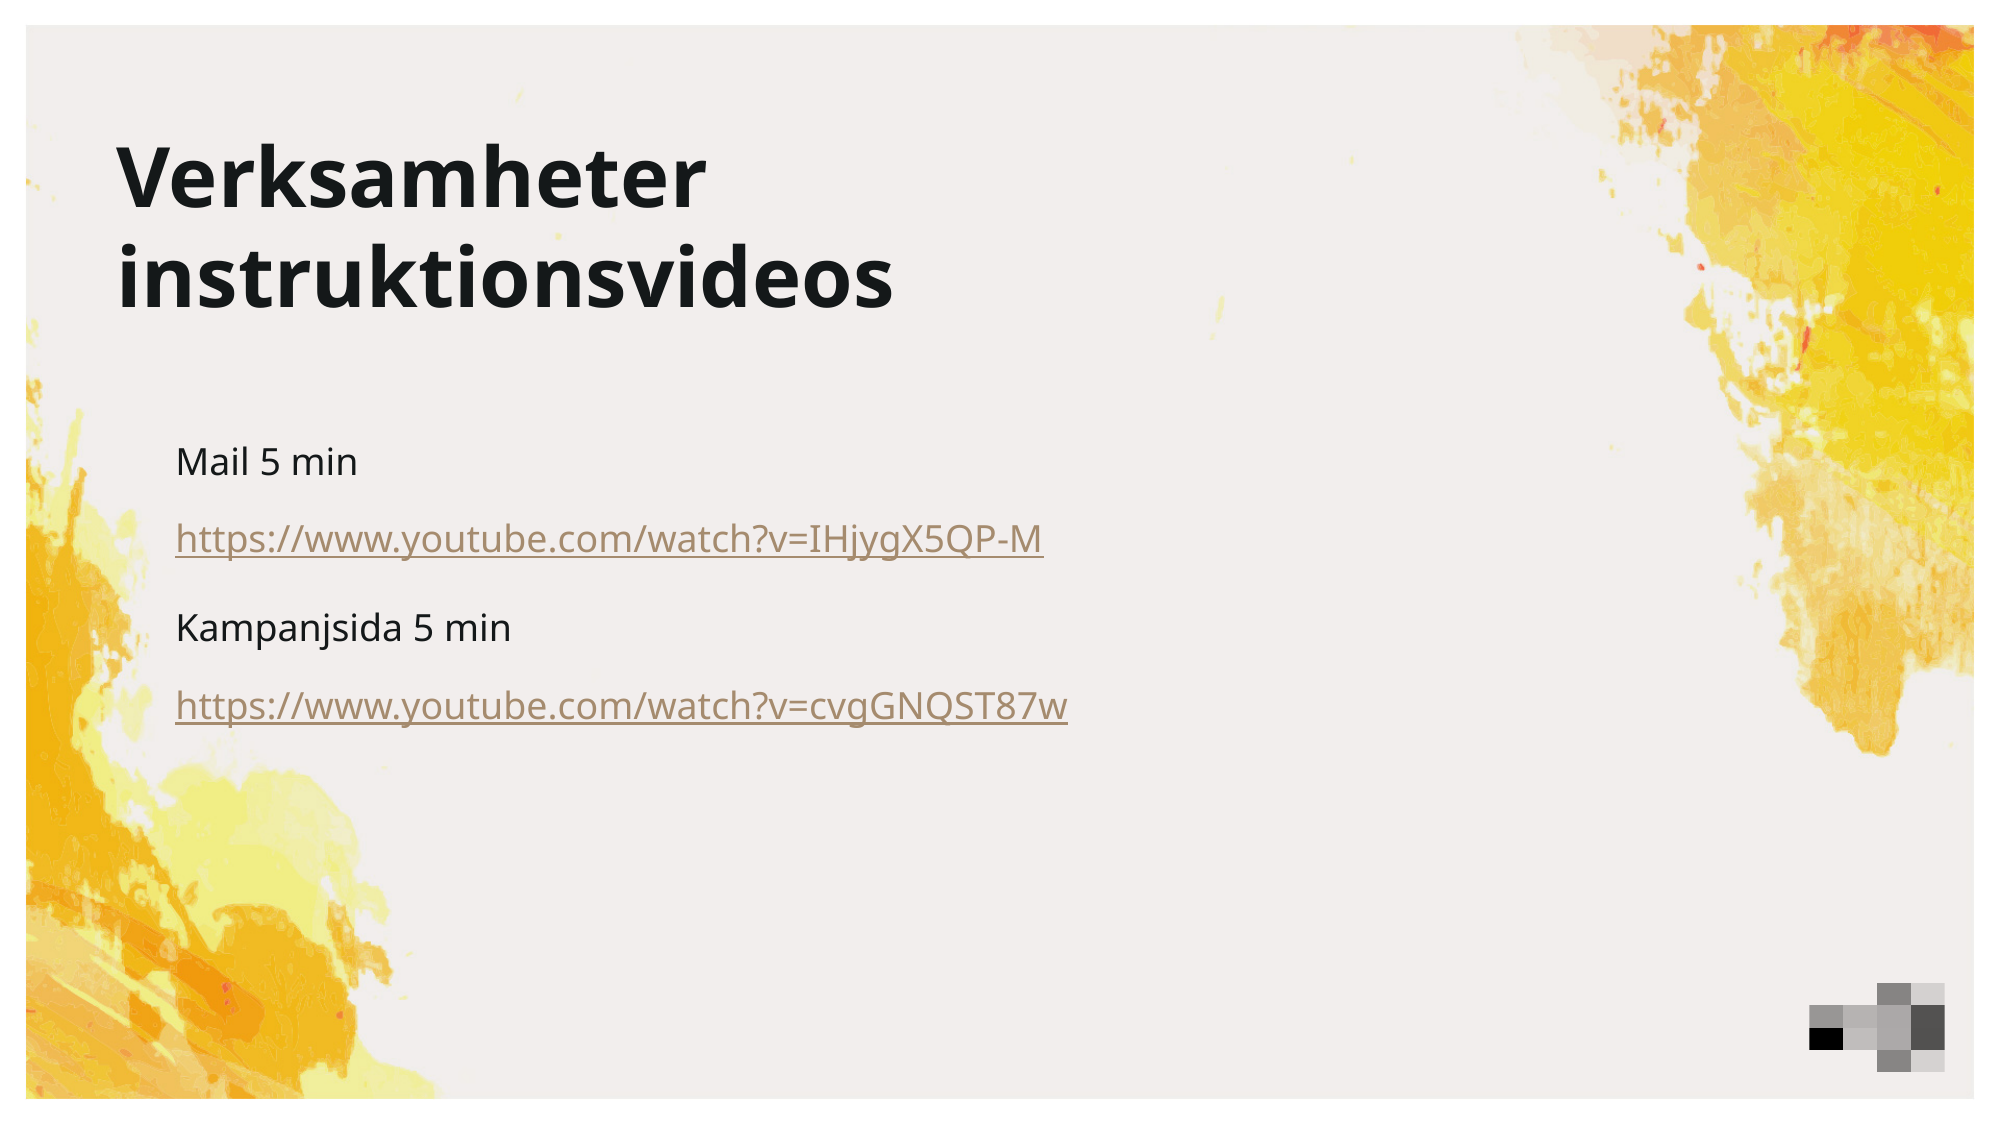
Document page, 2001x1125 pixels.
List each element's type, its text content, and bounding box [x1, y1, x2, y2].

title Verksamheter instruktionsvideos [116, 124, 1178, 440]
picture [0, 0, 2000, 1125]
list Mail 5 min https://www.youtube.com/watch?v=IHjygX5QP-M Kampanjsida 5 min ​https://www.youtube.com/watch?v=cvgGNQST87w [175, 421, 1529, 950]
